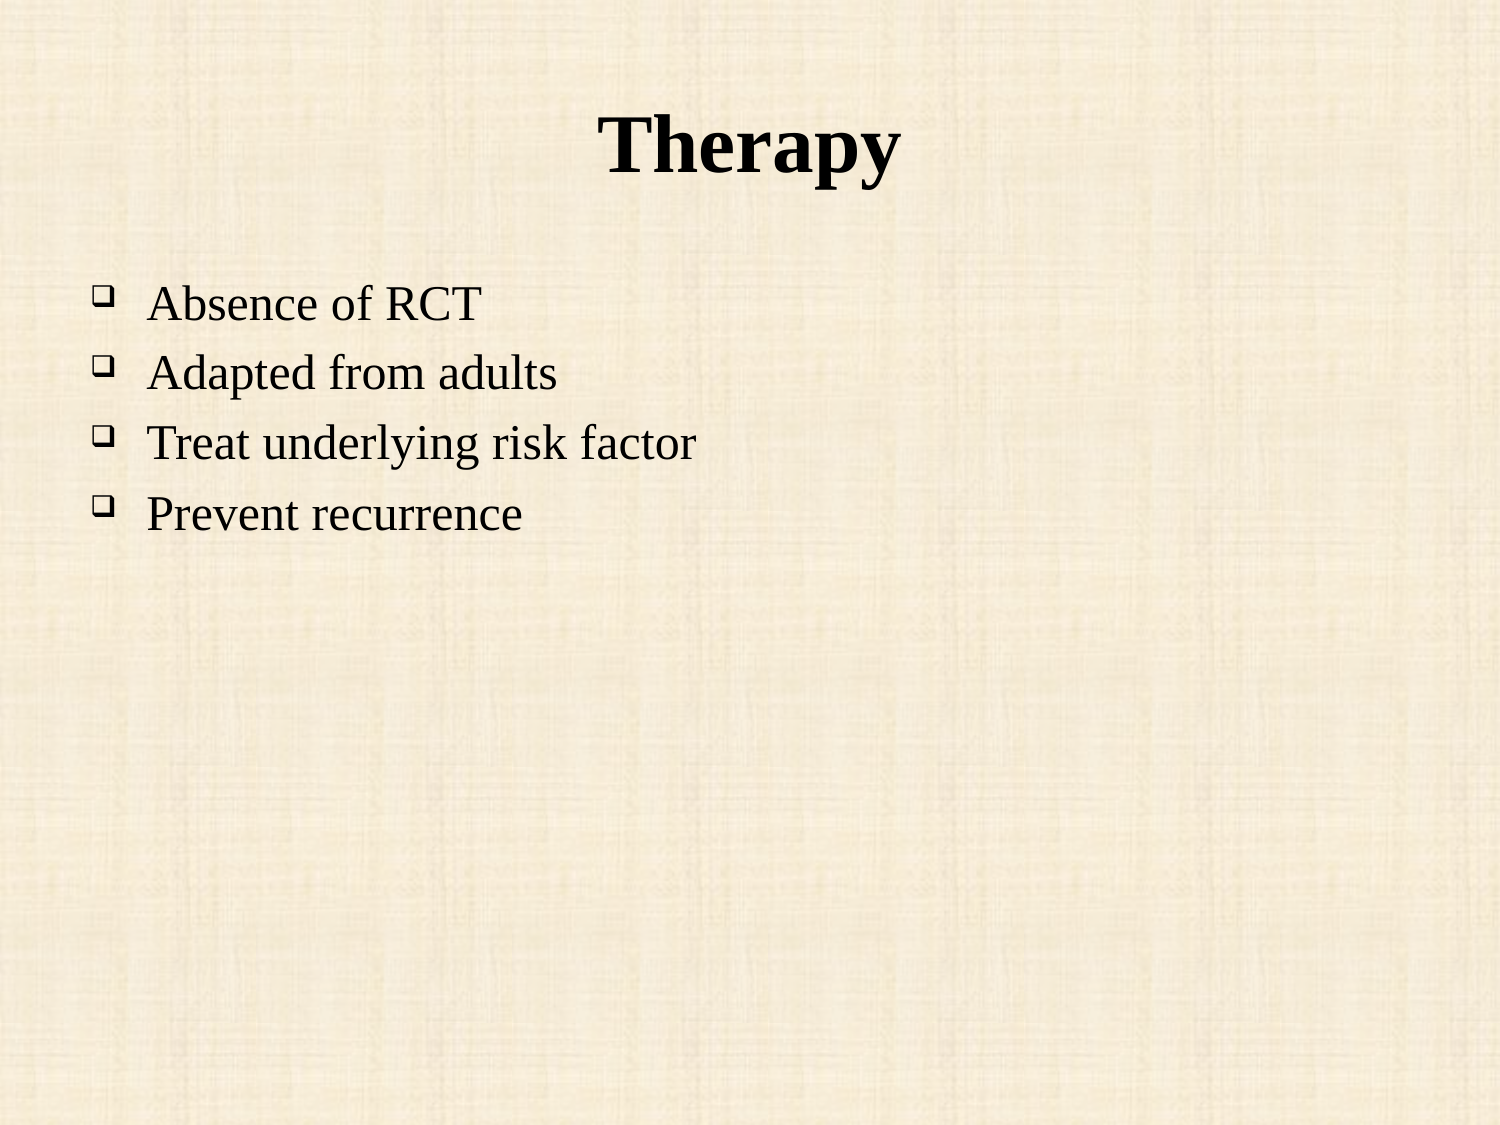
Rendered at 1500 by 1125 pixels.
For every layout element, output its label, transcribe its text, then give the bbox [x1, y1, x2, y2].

list Absence of RCT Adapted from adults Treat underlying risk factor Prevent recurrence [75, 262, 1425, 1005]
title Therapy [75, 45, 1425, 233]
